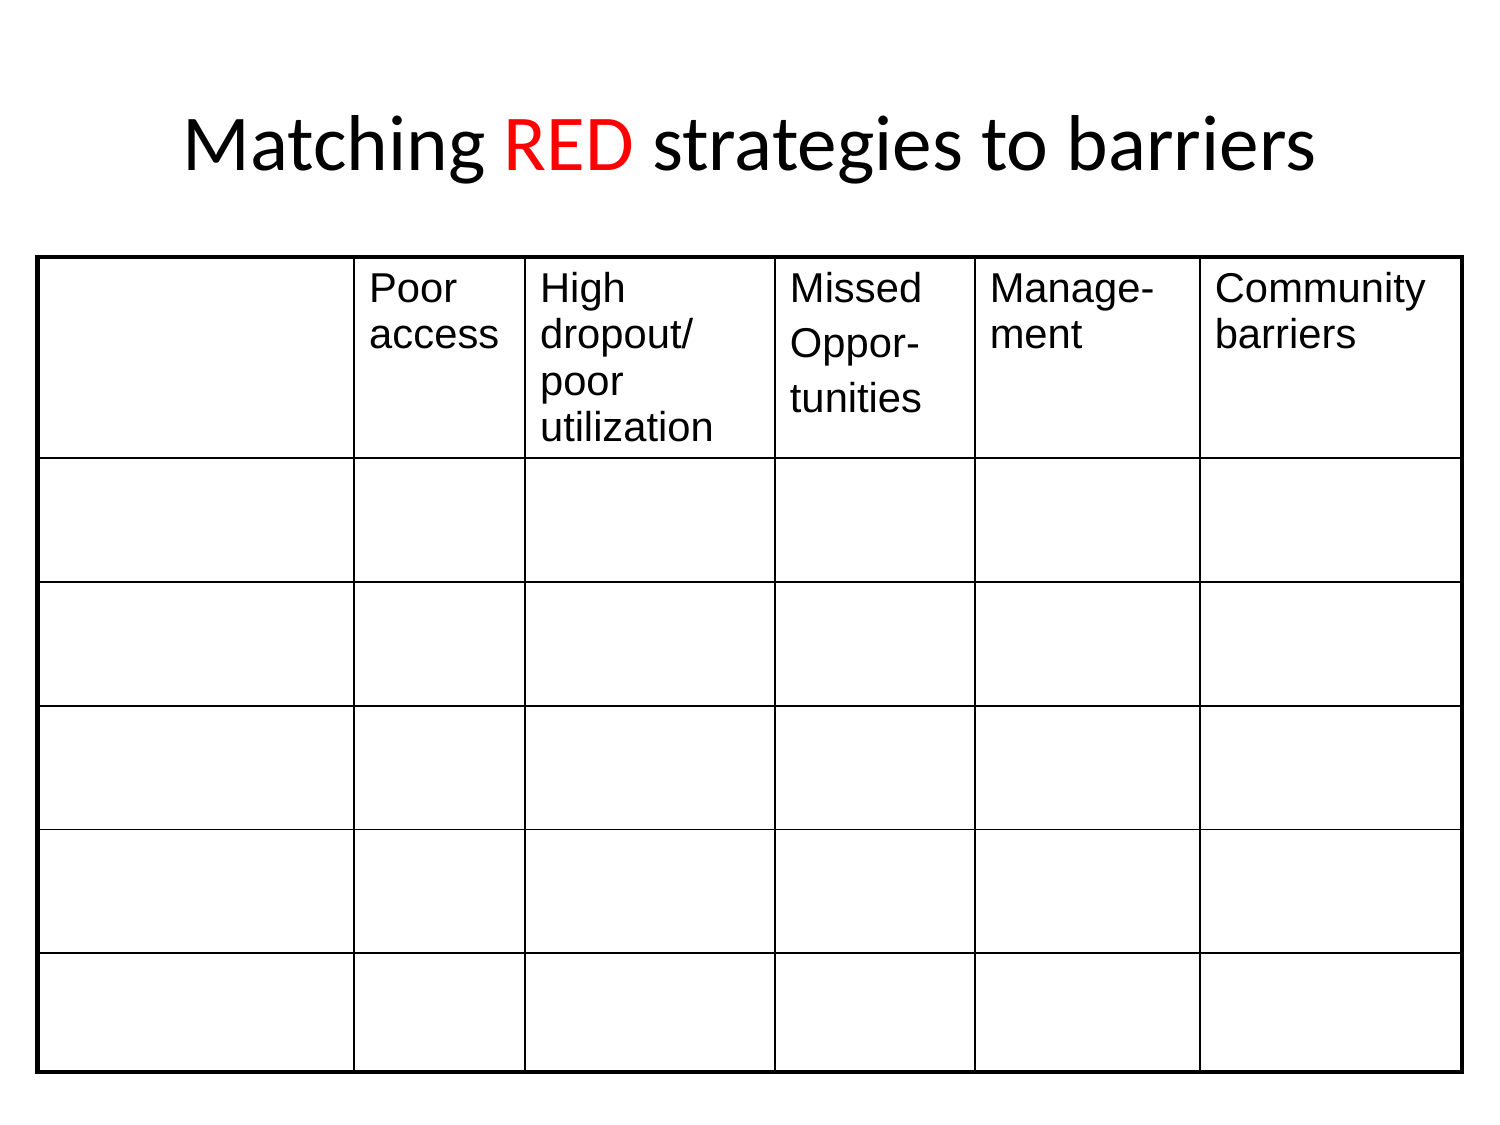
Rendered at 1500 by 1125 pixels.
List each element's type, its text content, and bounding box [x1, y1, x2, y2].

title Matching RED strategies to barriers [75, 45, 1425, 233]
table_cell [976, 954, 1199, 1070]
table_cell [1201, 707, 1460, 829]
table_cell [1201, 954, 1460, 1070]
table_header [40, 259, 353, 457]
table_cell [40, 583, 353, 705]
table_cell [976, 583, 1199, 705]
table_cell [526, 583, 774, 705]
table_header Manage-ment [976, 259, 1199, 457]
table_cell [355, 830, 524, 952]
table_cell [776, 830, 974, 952]
table_cell [40, 954, 353, 1070]
table_cell [776, 954, 974, 1070]
table_cell [355, 459, 524, 581]
table_cell [776, 583, 974, 705]
table_cell [355, 954, 524, 1070]
table_cell [526, 830, 774, 952]
table_cell [355, 583, 524, 705]
table_header Poor access [355, 259, 524, 457]
table_cell [976, 830, 1199, 952]
table_cell [776, 459, 974, 581]
table_cell [40, 707, 353, 829]
table_cell [355, 707, 524, 829]
table_cell [526, 459, 774, 581]
table_cell [526, 954, 774, 1070]
table_cell [1201, 583, 1460, 705]
table_header High dropout/ poor utilization [526, 259, 774, 457]
table_cell [1201, 830, 1460, 952]
table_cell [976, 459, 1199, 581]
table_cell [776, 707, 974, 829]
table_cell [526, 707, 774, 829]
table_cell [40, 459, 353, 581]
table_header Missed Oppor- tunities [776, 259, 974, 457]
table_cell [976, 707, 1199, 829]
table_cell [40, 830, 353, 952]
table_cell [1201, 459, 1460, 581]
table_header Community barriers [1201, 259, 1460, 457]
